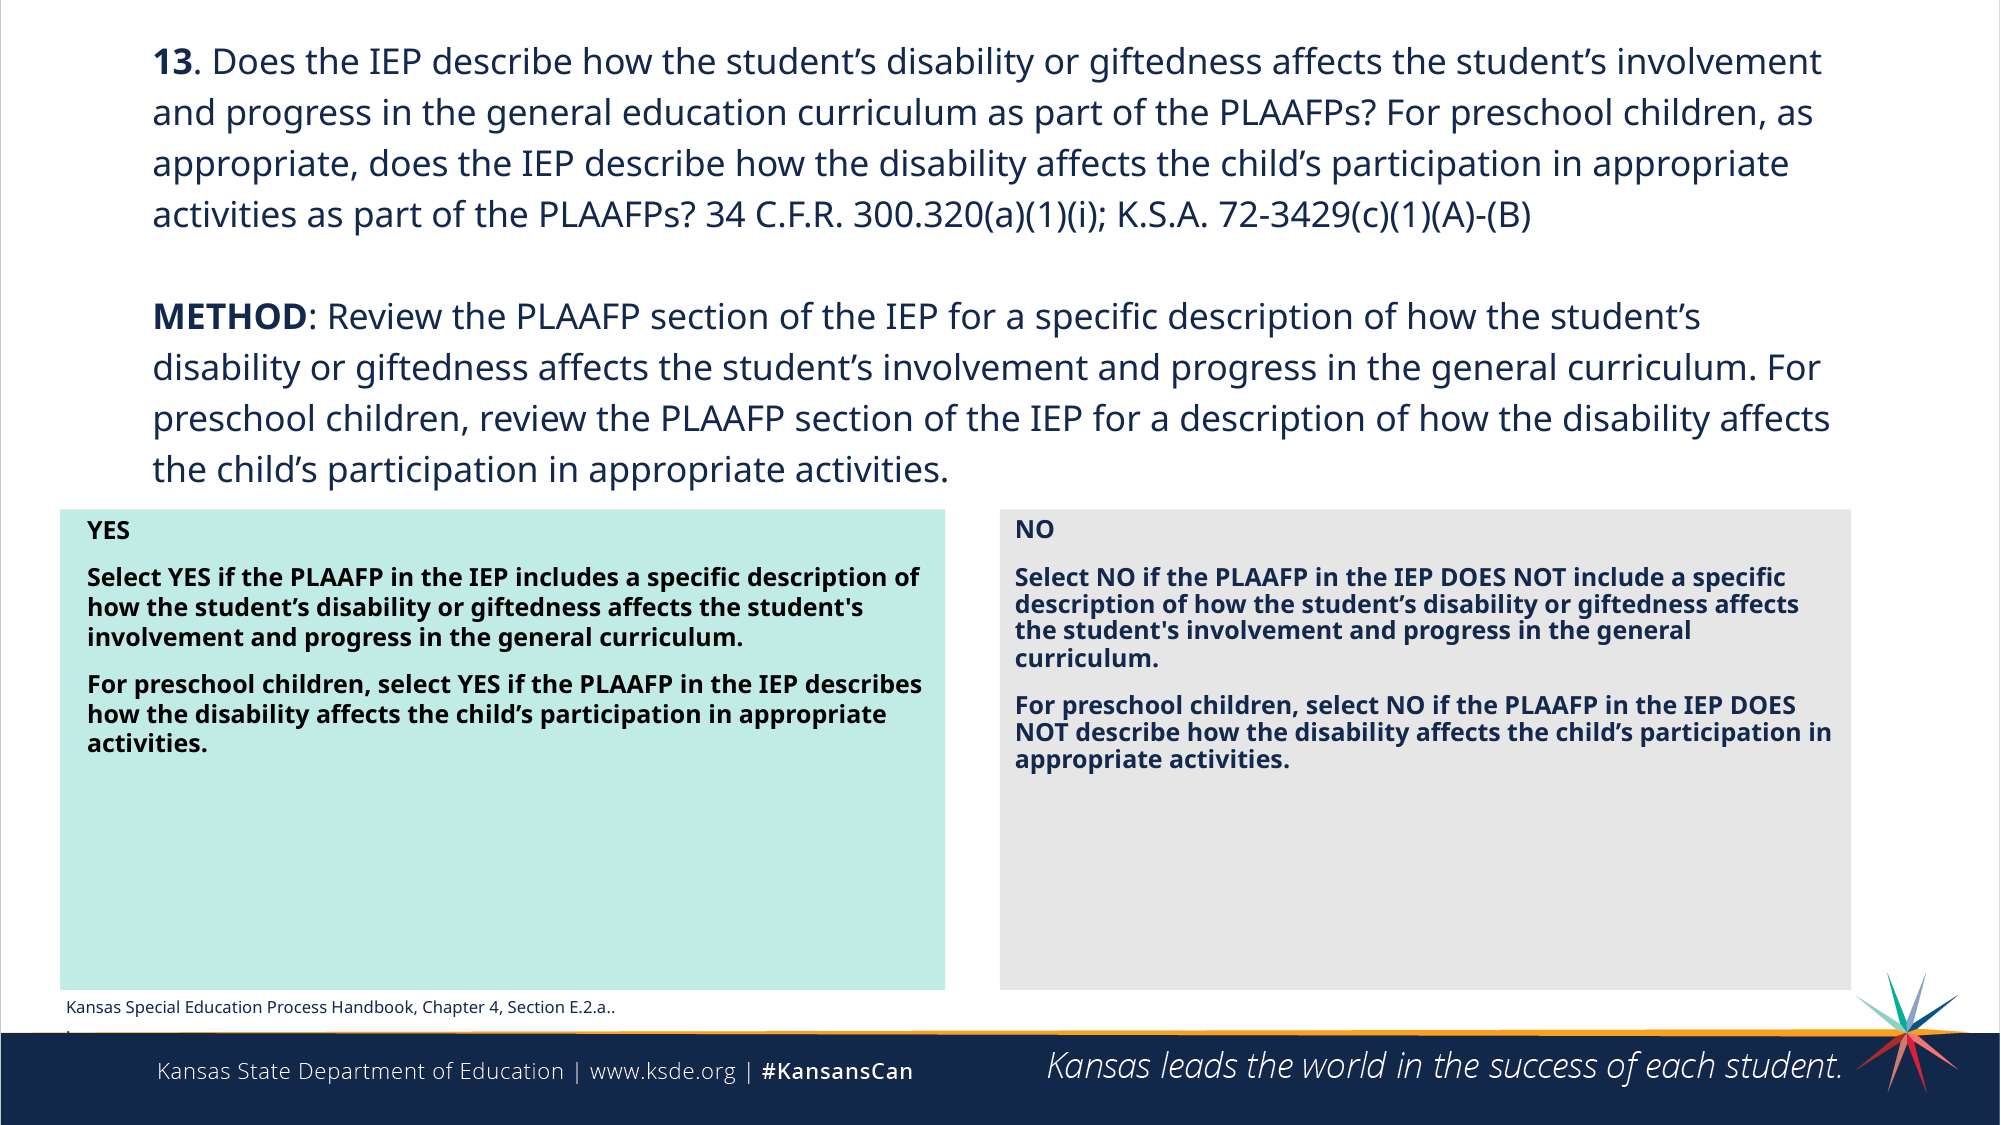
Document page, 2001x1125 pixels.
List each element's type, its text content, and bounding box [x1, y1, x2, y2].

text_box YES Select YES if the PLAAFP in the IEP includes a specific description of how the student’s disability or giftedness affects the student's involvement and progress in the general curriculum. For preschool children, select YES if the PLAAFP in the IEP describes how the disability affects the child’s participation in appropriate activities. [60, 509, 946, 990]
list 13. Does the IEP describe how the student’s disability or giftedness affects the student’s involvement and progress in the general education curriculum as part of the PLAAFPs? For preschool children, as appropriate, does the IEP describe how the disability affects the child’s participation in appropriate activities as part of the PLAAFPs? 34 C.F.R. 300.320(a)(1)(i); K.S.A. 72-3429(c)(1)(A)-(B) METHOD: Review the PLAAFP section of the IEP for a specific description of how the student’s disability or giftedness affects the student’s involvement and progress in the general curriculum. For preschool children, review the PLAAFP section of the IEP for a description of how the disability affects the child’s participation in appropriate activities. [137, 22, 1863, 510]
picture [0, 0, 2000, 1125]
text_box Kansas Special Education Process Handbook, Chapter 4, Section E.2.a.. . [51, 989, 632, 1045]
text_box NO Select NO if the PLAAFP in the IEP DOES NOT include a specific description of how the student’s disability or giftedness affects the student's involvement and progress in the general curriculum. For preschool children, select NO if the PLAAFP in the IEP DOES NOT describe how the disability affects the child’s participation in appropriate activities. [999, 509, 1852, 990]
